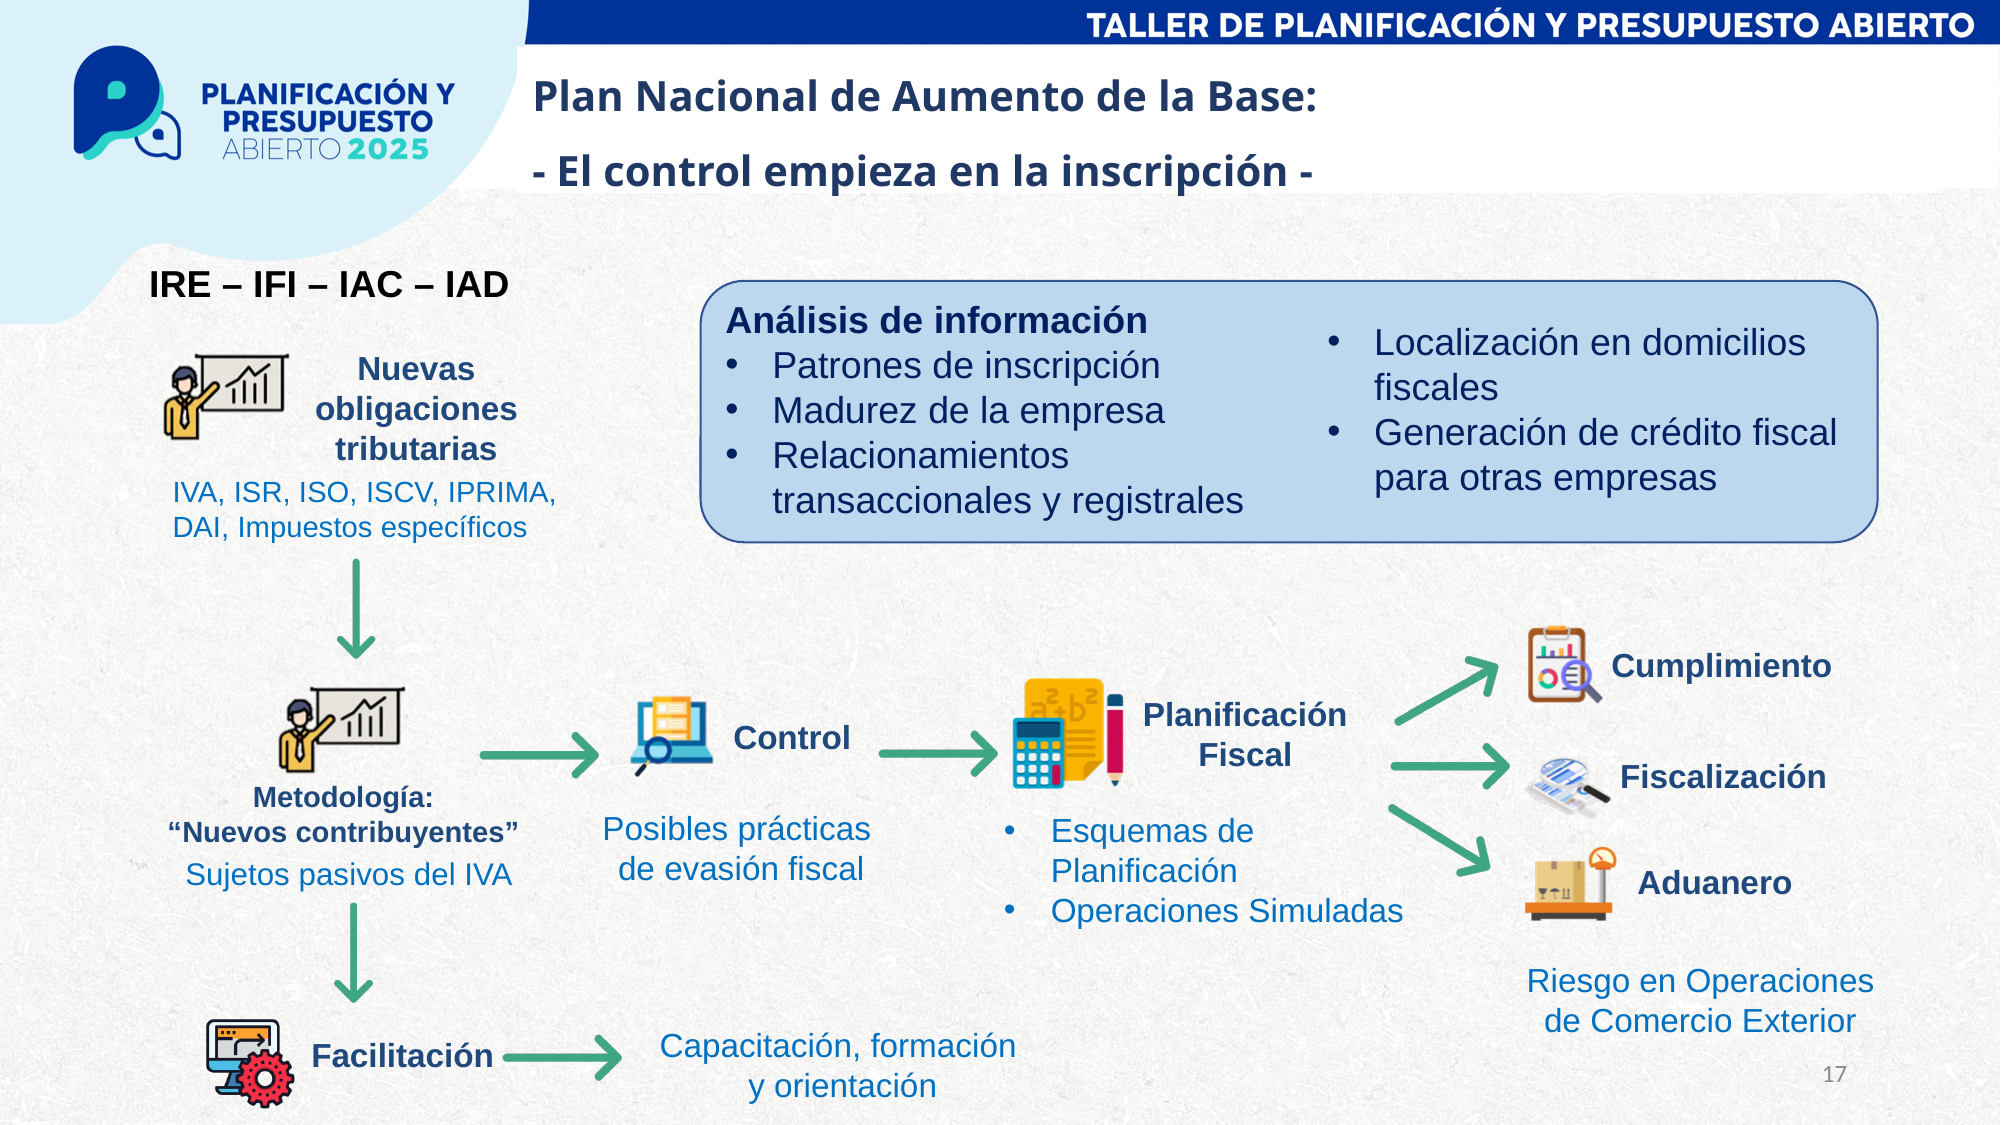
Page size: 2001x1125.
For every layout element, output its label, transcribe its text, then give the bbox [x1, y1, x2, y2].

text_box Esquemas de Planificación Operaciones Simuladas [989, 802, 1433, 937]
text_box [134, 676, 553, 900]
slide_number 17 [1412, 1042, 1863, 1103]
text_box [144, 343, 577, 553]
text_box Análisis de información Patrones de inscripción Madurez de la empresa Relacionamientos transaccionales y registrales [710, 288, 1323, 528]
text_box Capacitación, formación y orientación [627, 1017, 1060, 1112]
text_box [203, 993, 497, 1116]
text_box IRE – IFI – IAC – IAD [134, 252, 589, 313]
picture [0, 0, 2000, 1125]
text_box [699, 279, 1879, 544]
text_box Riesgo en Operaciones de Comercio Exterior [1501, 951, 1900, 1047]
text_box Posibles prácticas de evasión fiscal [556, 800, 927, 895]
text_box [1005, 678, 1379, 789]
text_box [1505, 741, 1861, 837]
title Plan Nacional de Aumento de la Base: - El control empieza en la inscripción - [517, 47, 1936, 193]
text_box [1513, 828, 1852, 935]
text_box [612, 680, 874, 792]
text_box Localización en domicilios fiscales Generación de crédito fiscal para otras empresas [1312, 310, 1855, 506]
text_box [1513, 610, 1859, 718]
